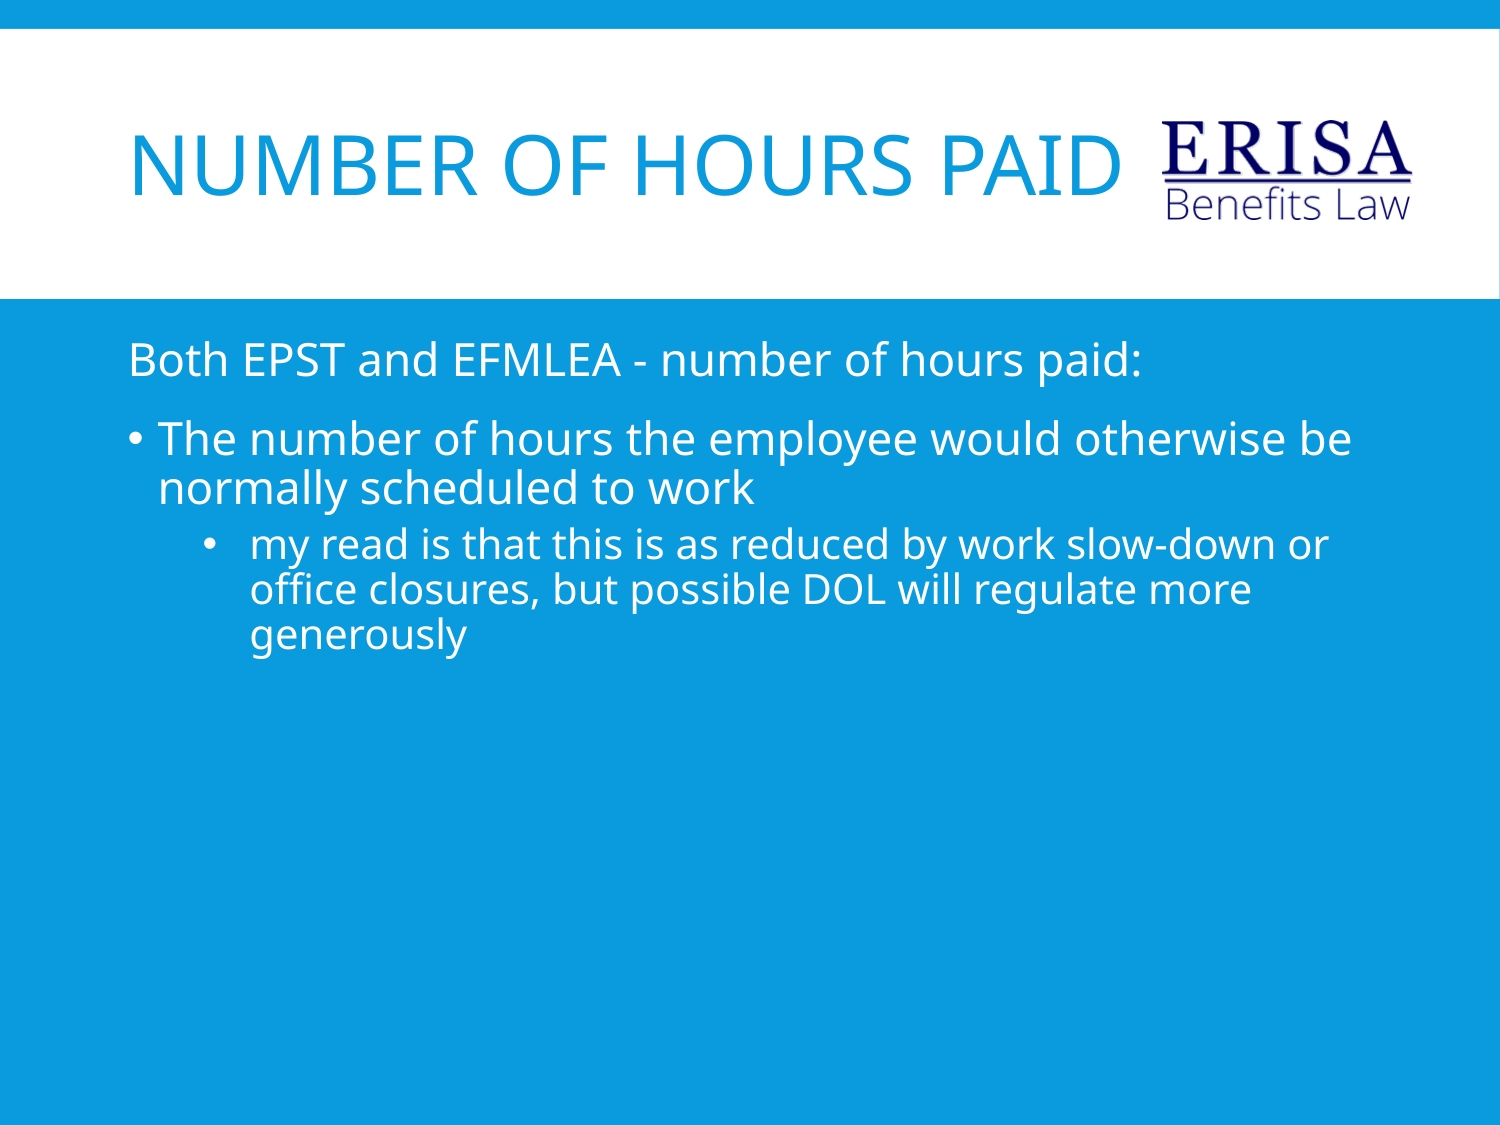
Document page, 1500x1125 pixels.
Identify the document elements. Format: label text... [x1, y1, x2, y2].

title Number of Hours Paid [112, 46, 1388, 294]
list Both EPST and EFMLEA - number of hours paid: The number of hours the employee would otherwise be normally scheduled to work my read is that this is as reduced by work slow-down or office closures, but possible DOL will regulate more generously [112, 329, 1388, 1021]
picture [1162, 120, 1413, 221]
